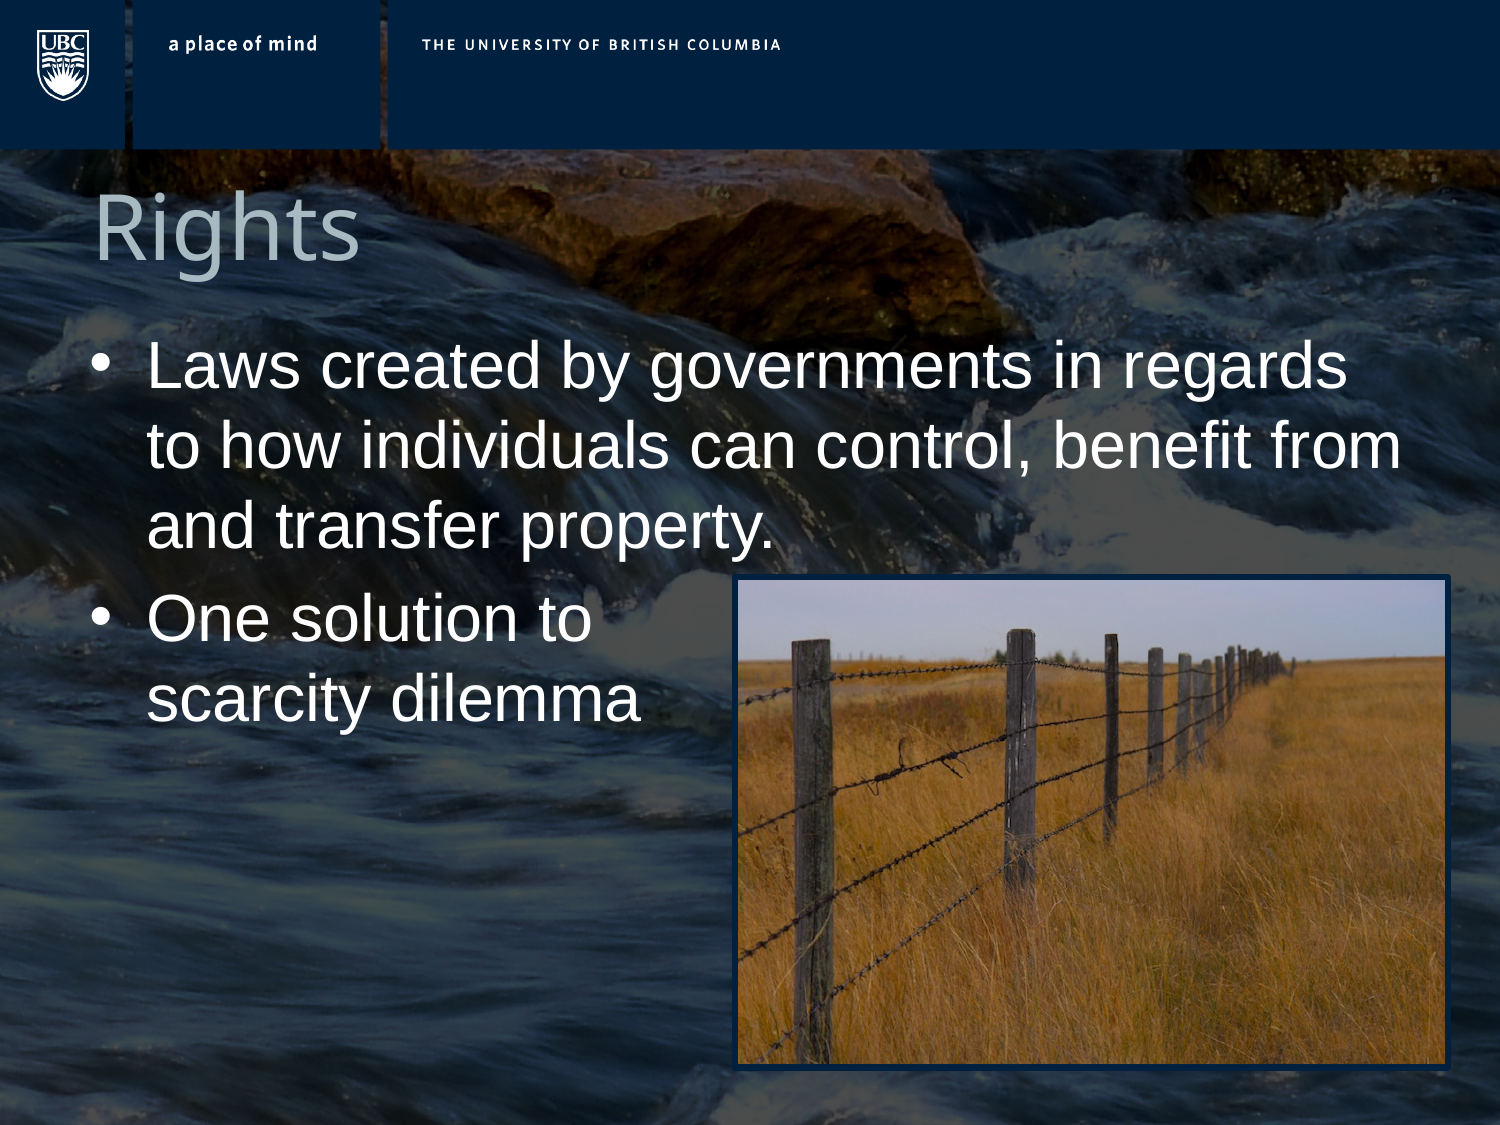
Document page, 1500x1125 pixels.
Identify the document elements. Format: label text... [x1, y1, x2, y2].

picture [37, 30, 89, 101]
picture [422, 39, 780, 50]
title Rights [76, 160, 1427, 291]
picture [169, 35, 316, 54]
list Laws created by governments in regards to how individuals can control, benefit from and transfer property. One solution to scarcity dilemma [75, 314, 1425, 1005]
picture [0, 0, 1500, 1125]
